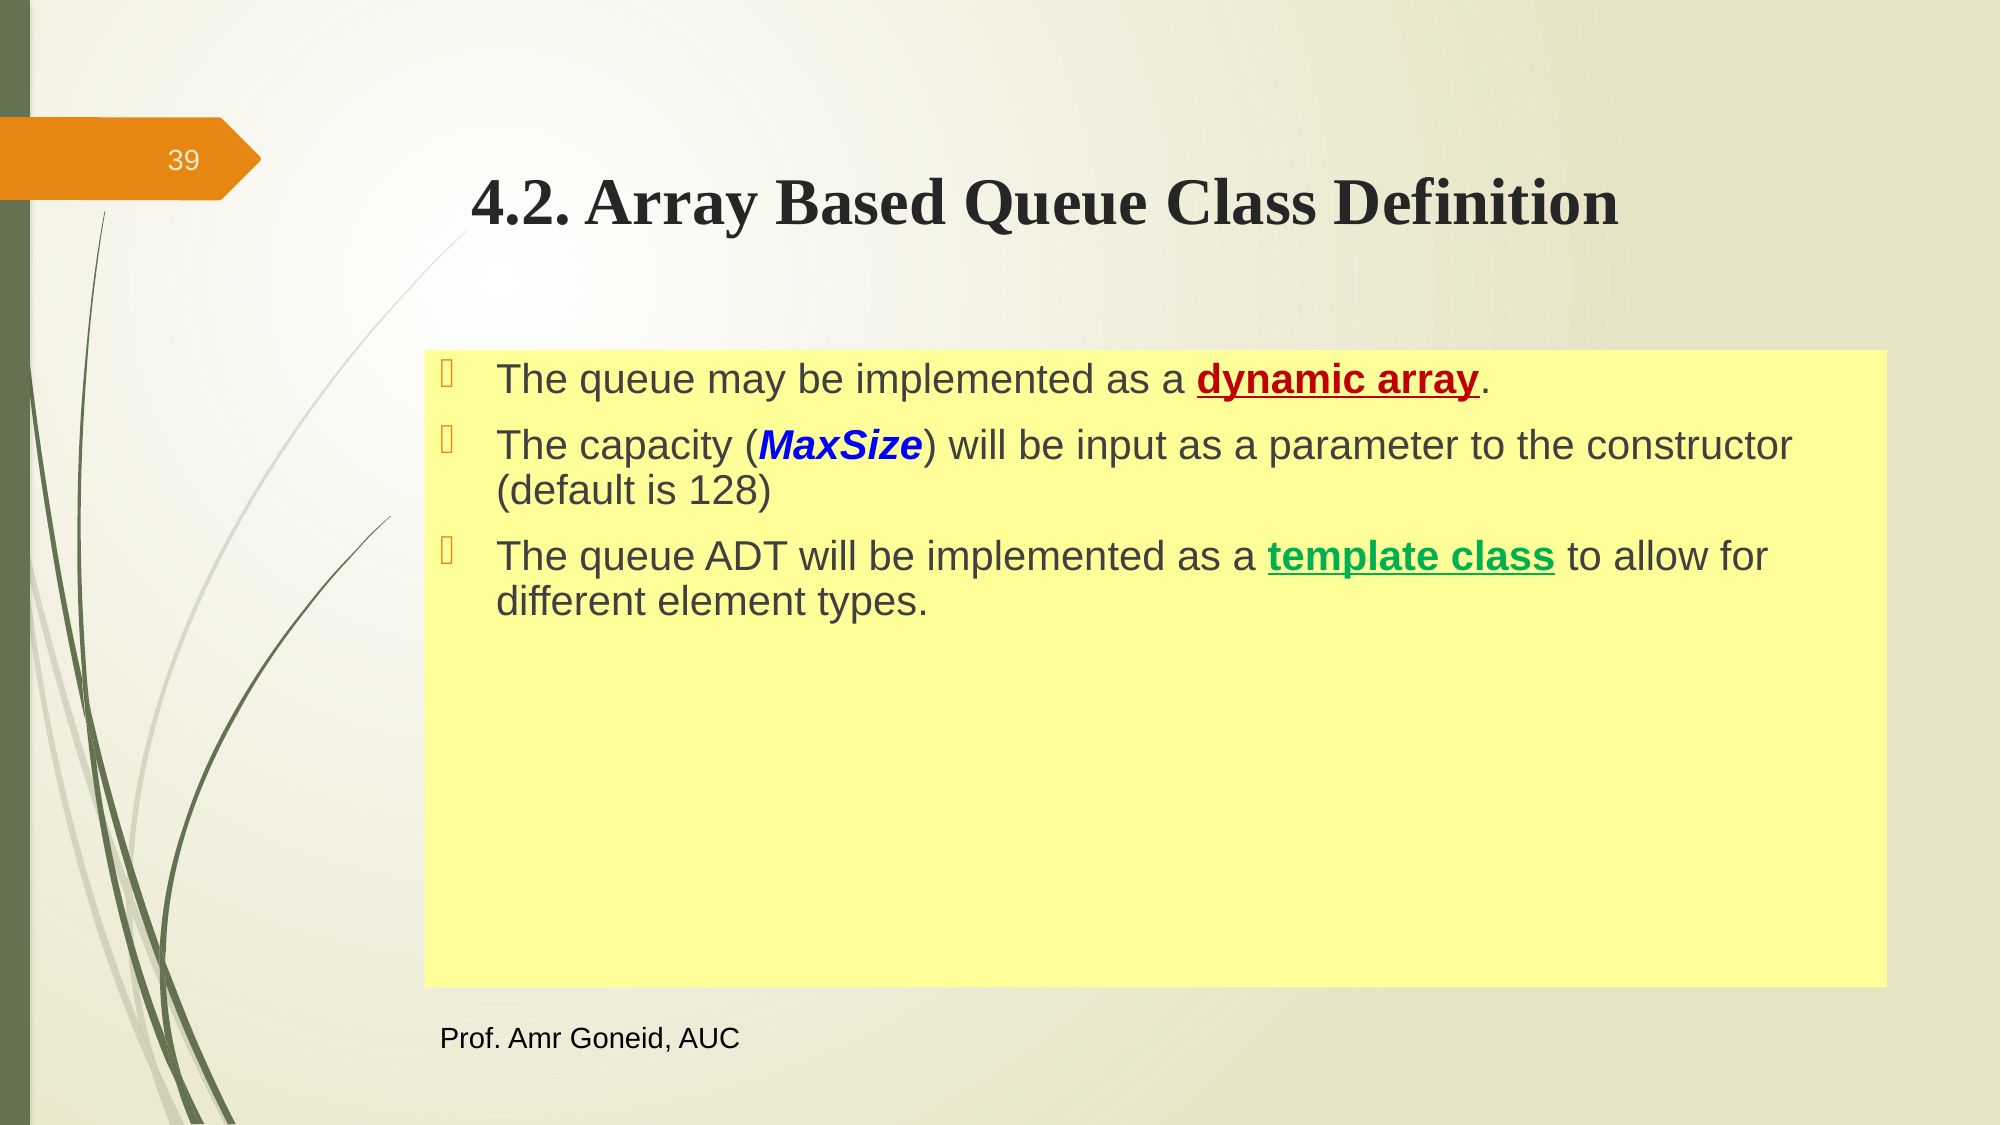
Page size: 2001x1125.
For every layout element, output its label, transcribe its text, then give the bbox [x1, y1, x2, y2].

list The queue may be implemented as a dynamic array. The capacity (MaxSize) will be input as a parameter to the constructor (default is 128) The queue ADT will be implemented as a template class to allow for different element types. [424, 350, 1888, 988]
footer Prof. Amr Goneid, AUC [424, 1006, 1675, 1067]
title 4.2. Array Based Queue Class Definition [456, 149, 1732, 288]
slide_number 39 [87, 129, 216, 190]
